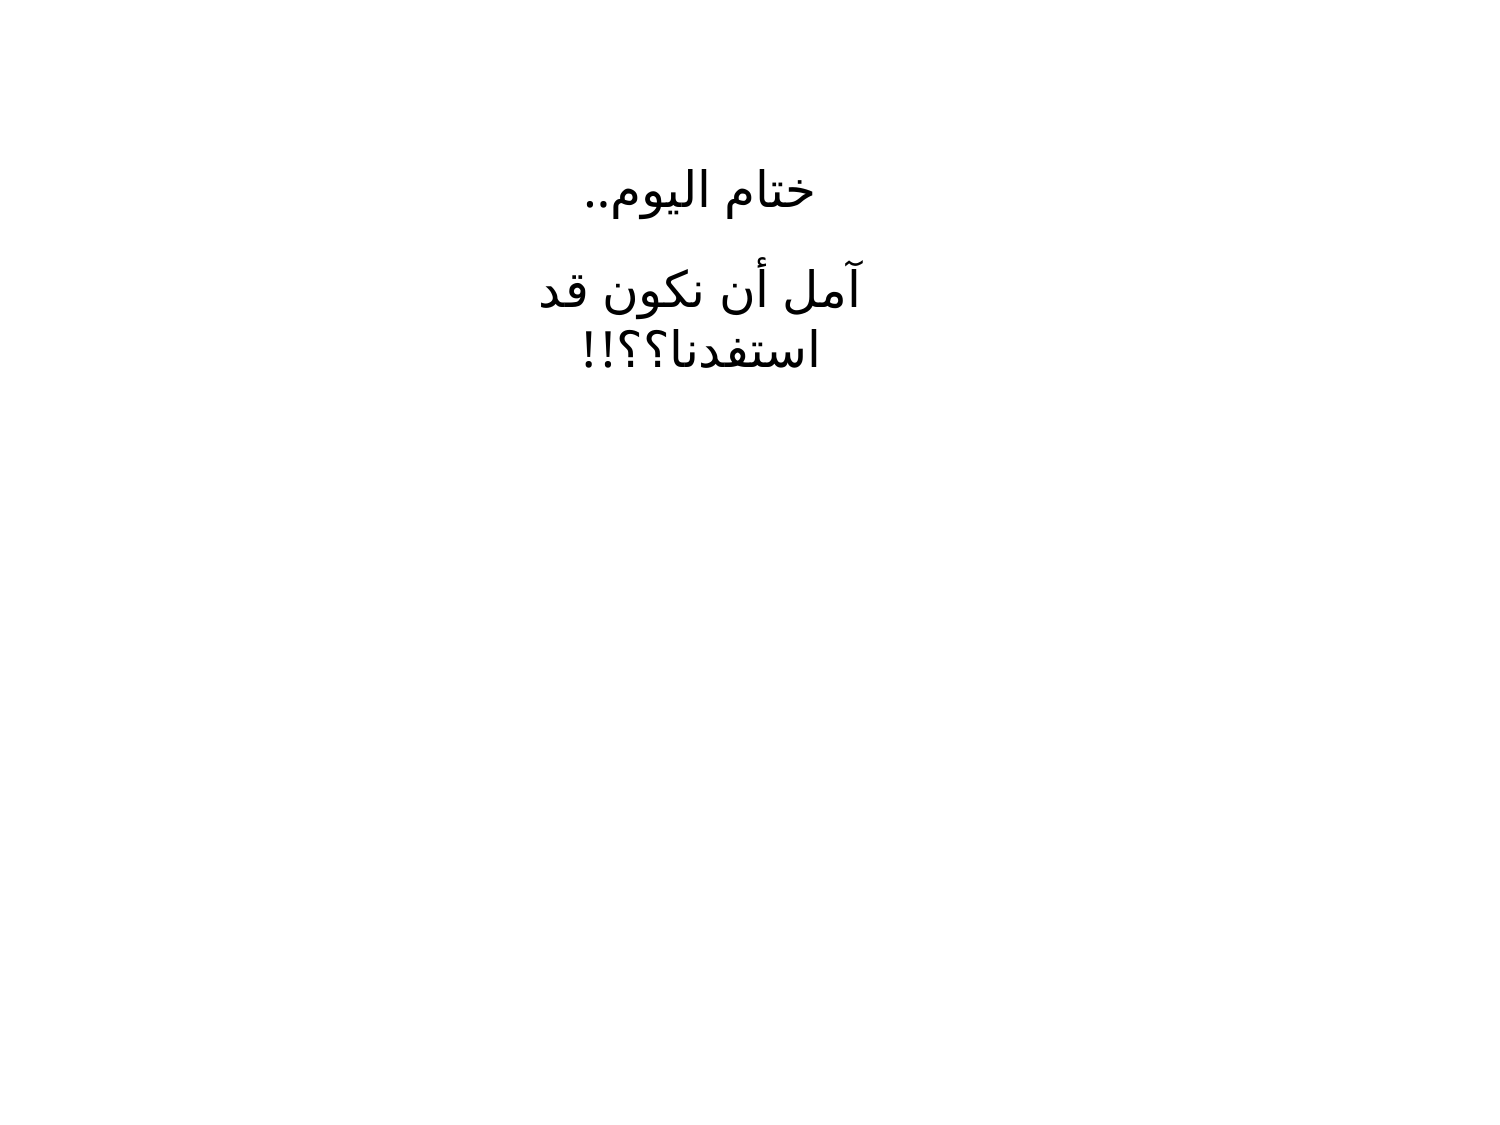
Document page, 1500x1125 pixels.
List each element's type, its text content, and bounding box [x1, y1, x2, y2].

text_box ختام اليوم.. [399, 149, 1000, 225]
text_box آمل أن نكون قد استفدنا؟؟!! [399, 249, 1000, 385]
